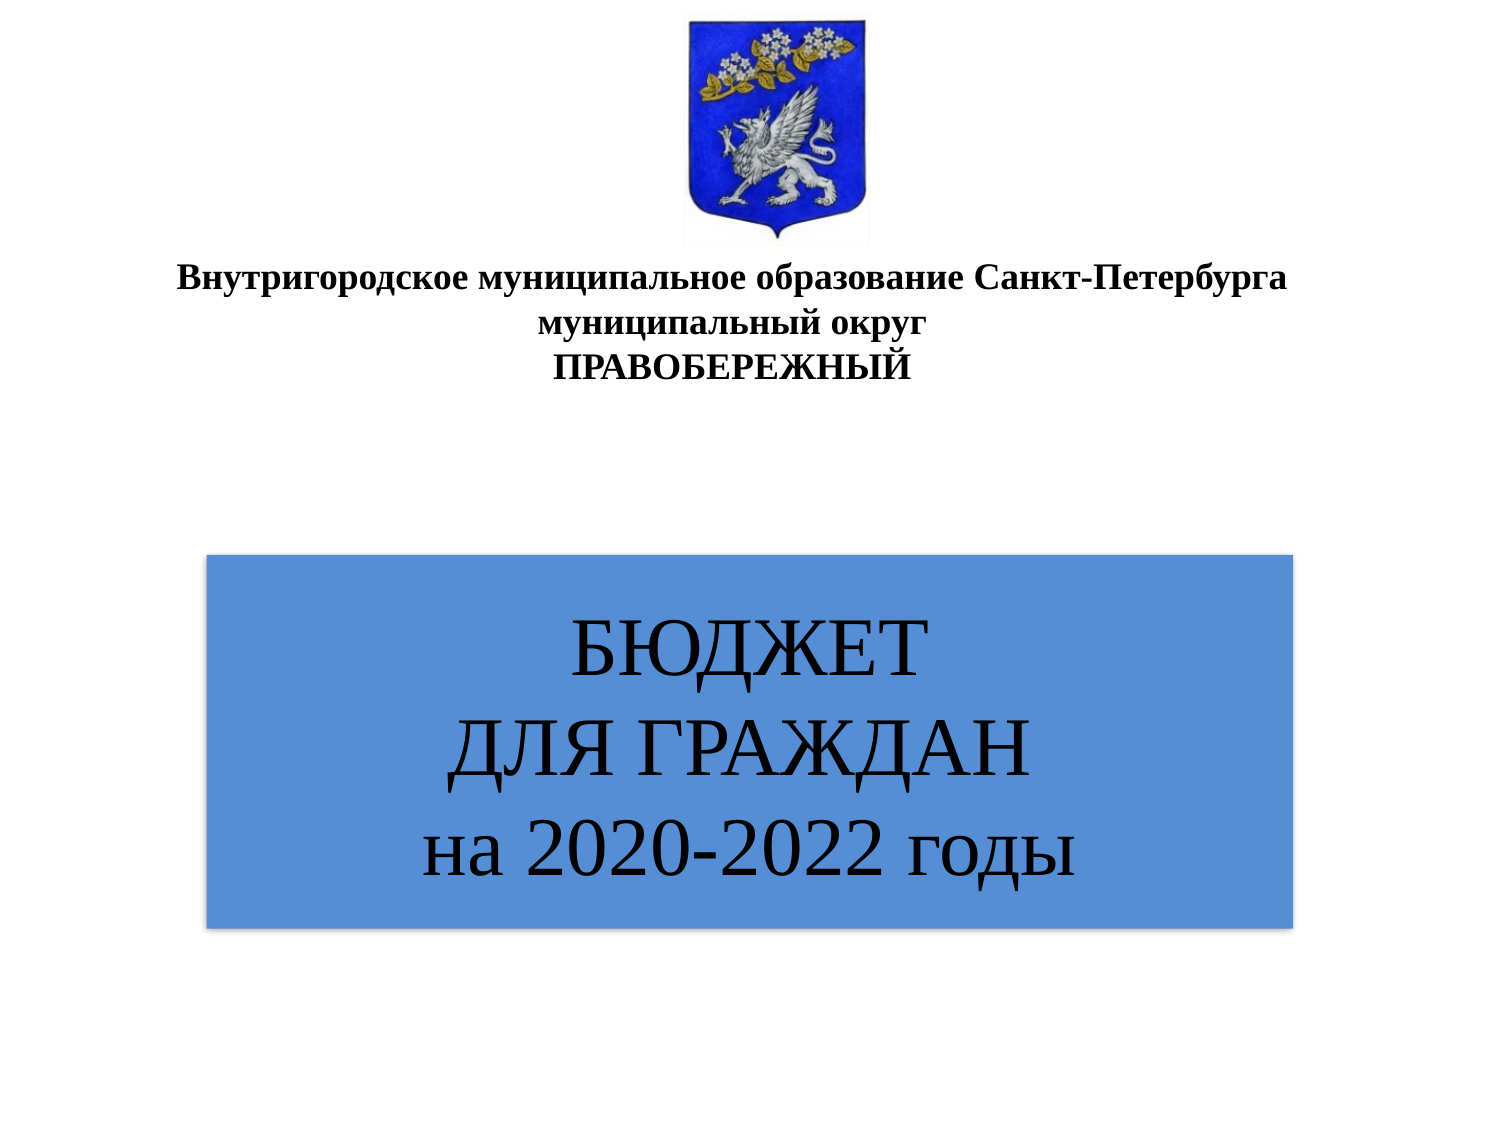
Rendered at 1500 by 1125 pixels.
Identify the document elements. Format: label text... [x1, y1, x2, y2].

picture [684, 14, 869, 245]
text_box Внутригородское муниципальное образование Санкт-Петербурга муниципальный округ ПРАВОБЕРЕЖНЫЙ [64, 244, 1400, 395]
text_box БЮДЖЕТ ДЛЯ ГРАЖДАН на 2020-2022 годы [206, 554, 1294, 929]
